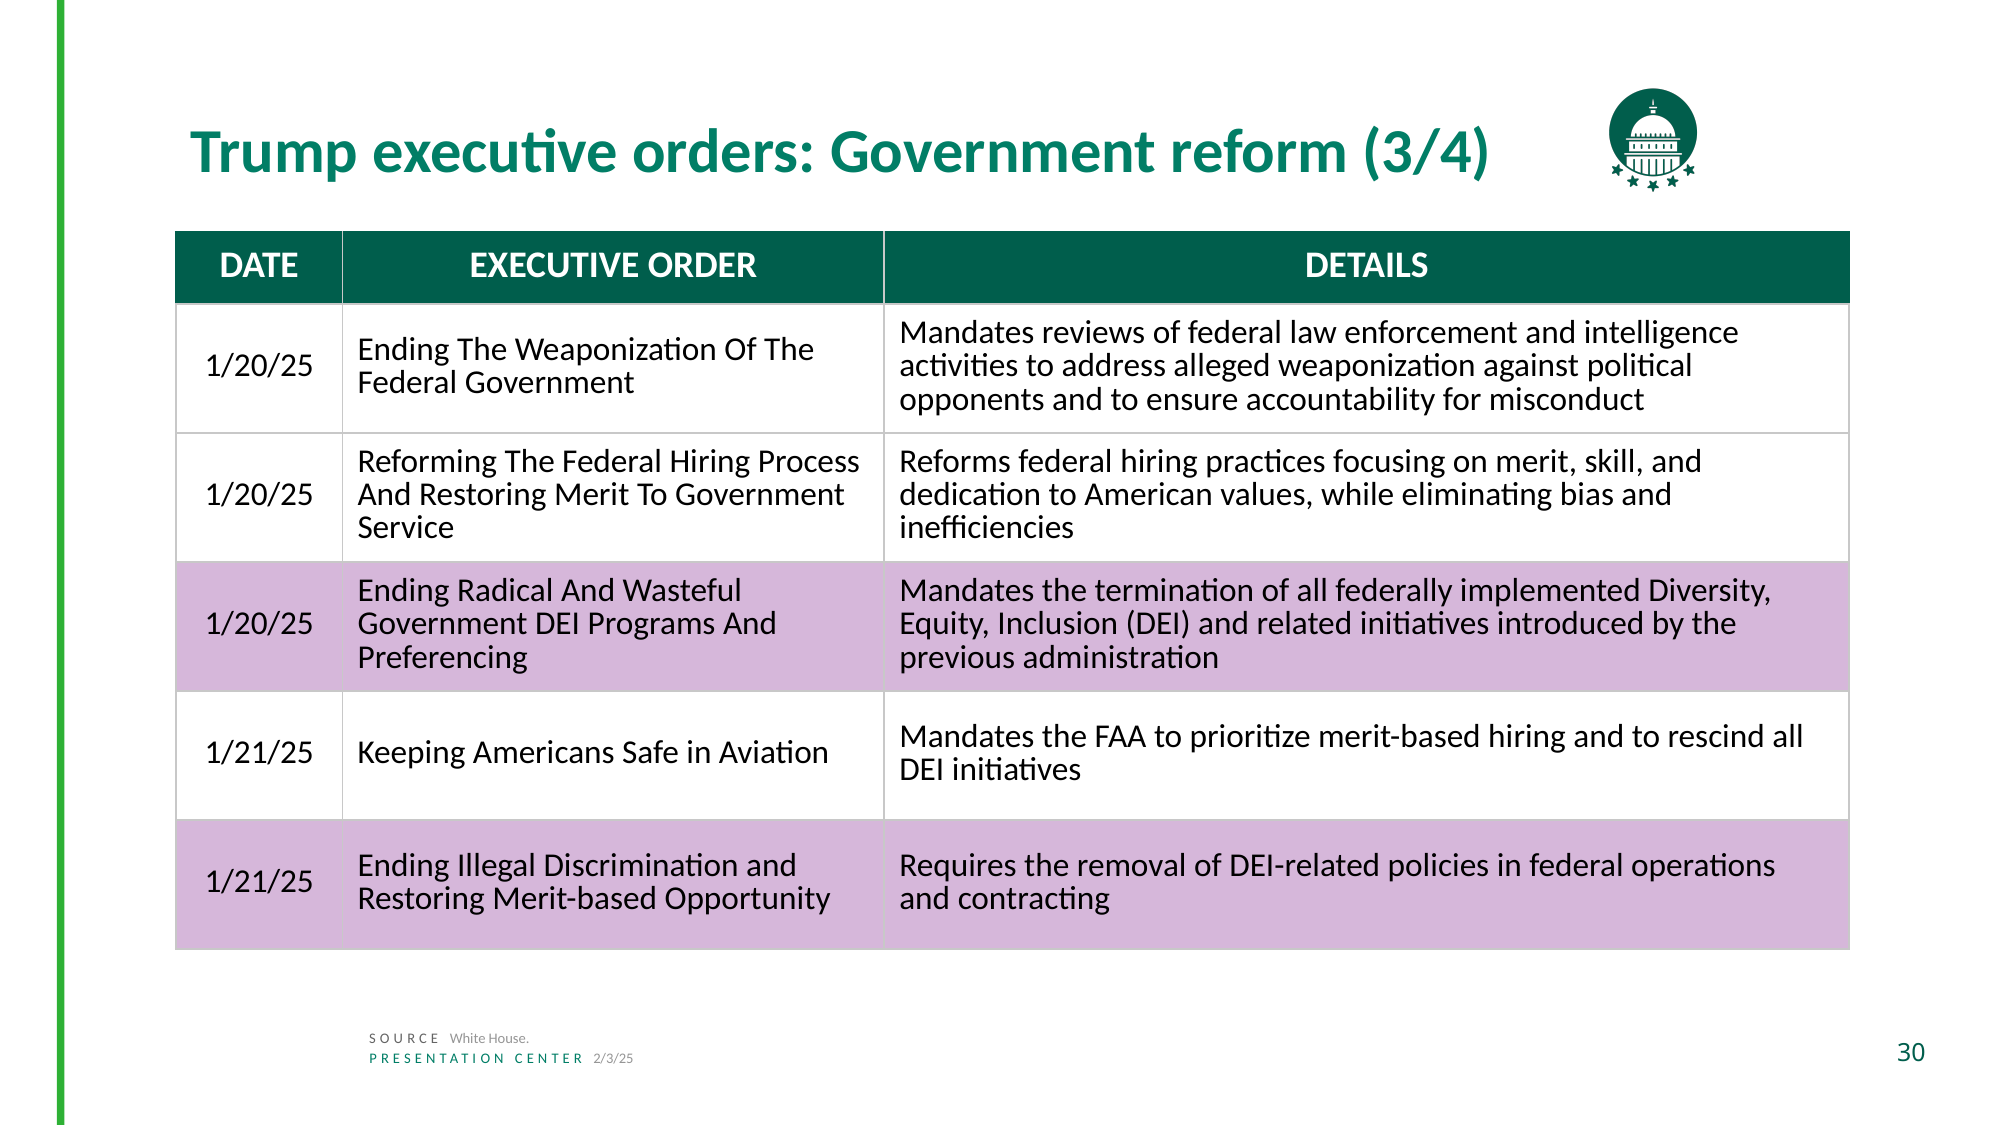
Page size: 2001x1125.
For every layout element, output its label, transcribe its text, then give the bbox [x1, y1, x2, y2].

table_cell Keeping Americans Safe in Aviation [343, 692, 883, 819]
text_box PRESENTATION CENTER 2/3/25 [354, 1041, 795, 1074]
table_cell 1/20/25 [177, 305, 342, 432]
table_cell 1/20/25 [177, 563, 342, 690]
table_cell 1/21/25 [177, 821, 342, 948]
table_cell Ending Illegal Discrimination and Restoring Merit-based Opportunity [343, 821, 883, 948]
table_header EXECUTIVE ORDER [343, 233, 883, 303]
table_cell 1/20/25 [177, 434, 342, 561]
table_cell Mandates the FAA to prioritize merit-based hiring and to rescind all DEI initiatives [885, 692, 1848, 819]
text_box SOURCE White House. [354, 1021, 1150, 1054]
table_cell Reforming The Federal Hiring Process And Restoring Merit To Government Service [343, 434, 883, 561]
table_cell Ending Radical And Wasteful Government DEI Programs And Preferencing [343, 563, 883, 690]
table_cell Requires the removal of DEI-related policies in federal operations and contracting [885, 821, 1848, 948]
picture [1600, 87, 1706, 193]
table_cell Mandates the termination of all federally implemented Diversity, Equity, Inclusion (DEI) and related initiatives introduced by the previous administration [885, 563, 1848, 690]
table_header DATE [177, 233, 342, 303]
table_cell Mandates reviews of federal law enforcement and intelligence activities to address alleged weaponization against political opponents and to ensure accountability for misconduct [885, 305, 1848, 432]
table_cell Ending The Weaponization Of The Federal Government [343, 305, 883, 432]
table_cell Reforms federal hiring practices focusing on merit, skill, and dedication to American values, while eliminating bias and inefficiencies [885, 434, 1848, 561]
table_header DETAILS [885, 233, 1848, 303]
title Trump executive orders: Government reform (3/4) [175, 93, 1897, 213]
table_cell 1/21/25 [177, 692, 342, 819]
